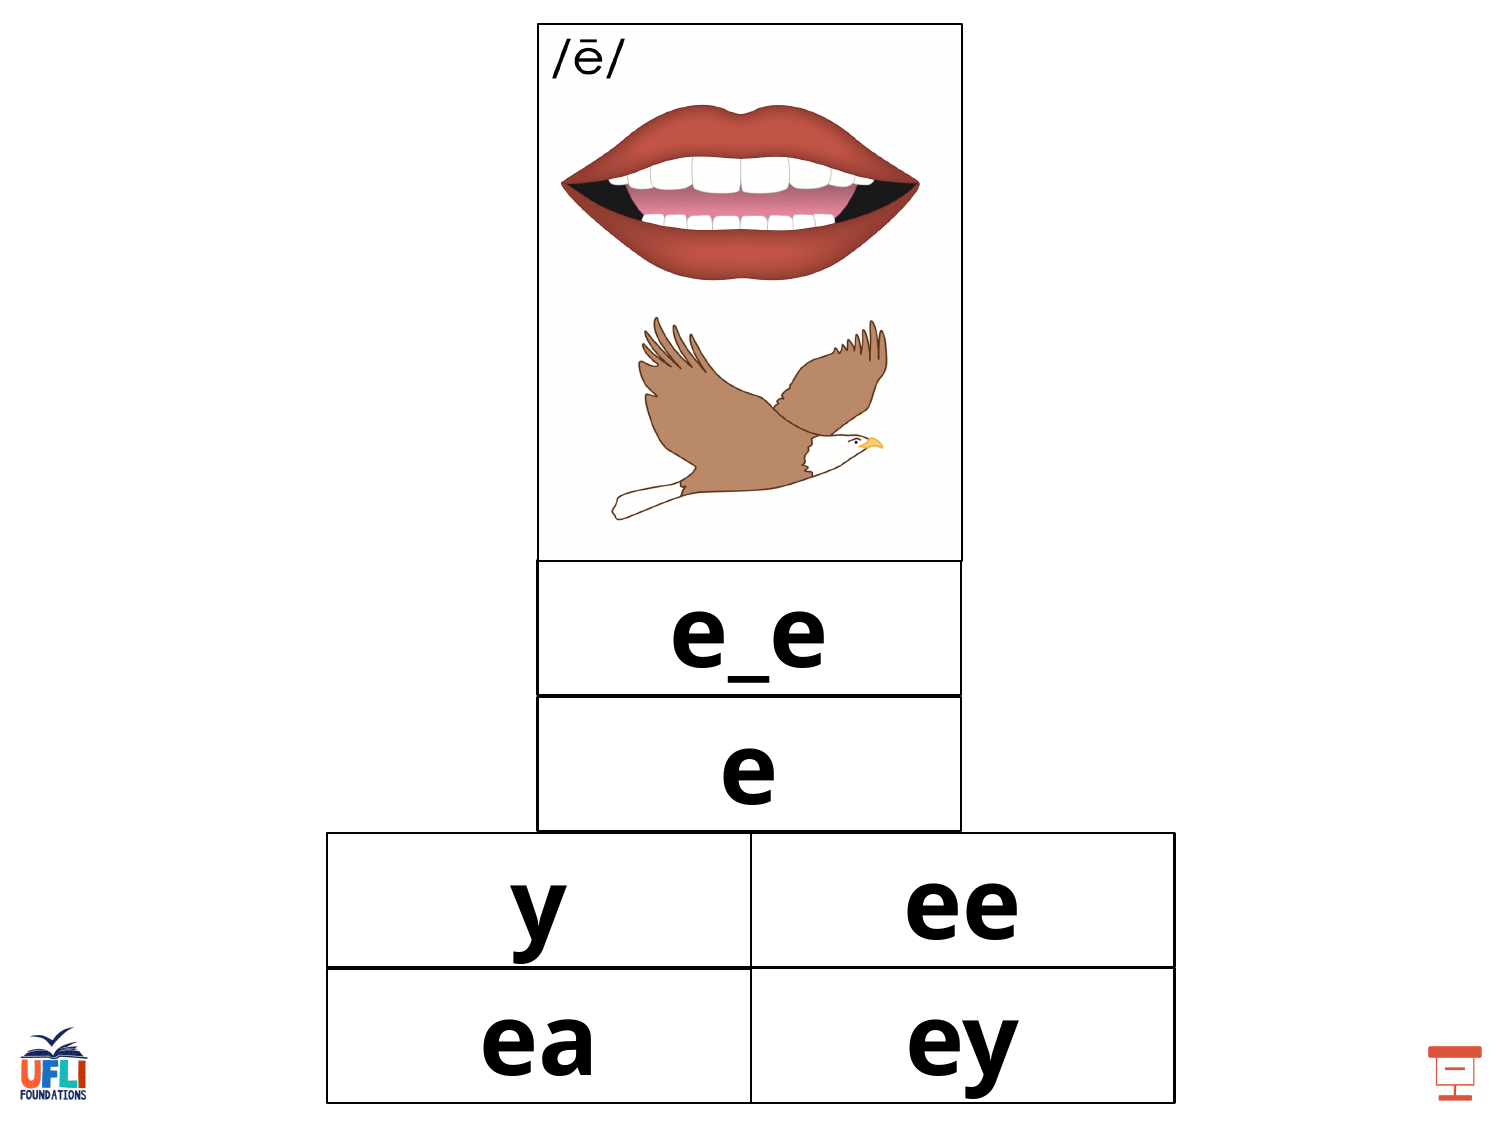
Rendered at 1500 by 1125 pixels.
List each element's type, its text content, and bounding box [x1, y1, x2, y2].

text_box e_e [537, 562, 962, 696]
text_box e [537, 696, 962, 832]
text_box ea [327, 968, 750, 1104]
text_box ee [750, 832, 1175, 968]
text_box ey [750, 968, 1175, 1104]
text_box y [327, 832, 750, 968]
picture [1427, 1043, 1484, 1104]
picture [539, 25, 961, 560]
picture [16, 1027, 90, 1103]
